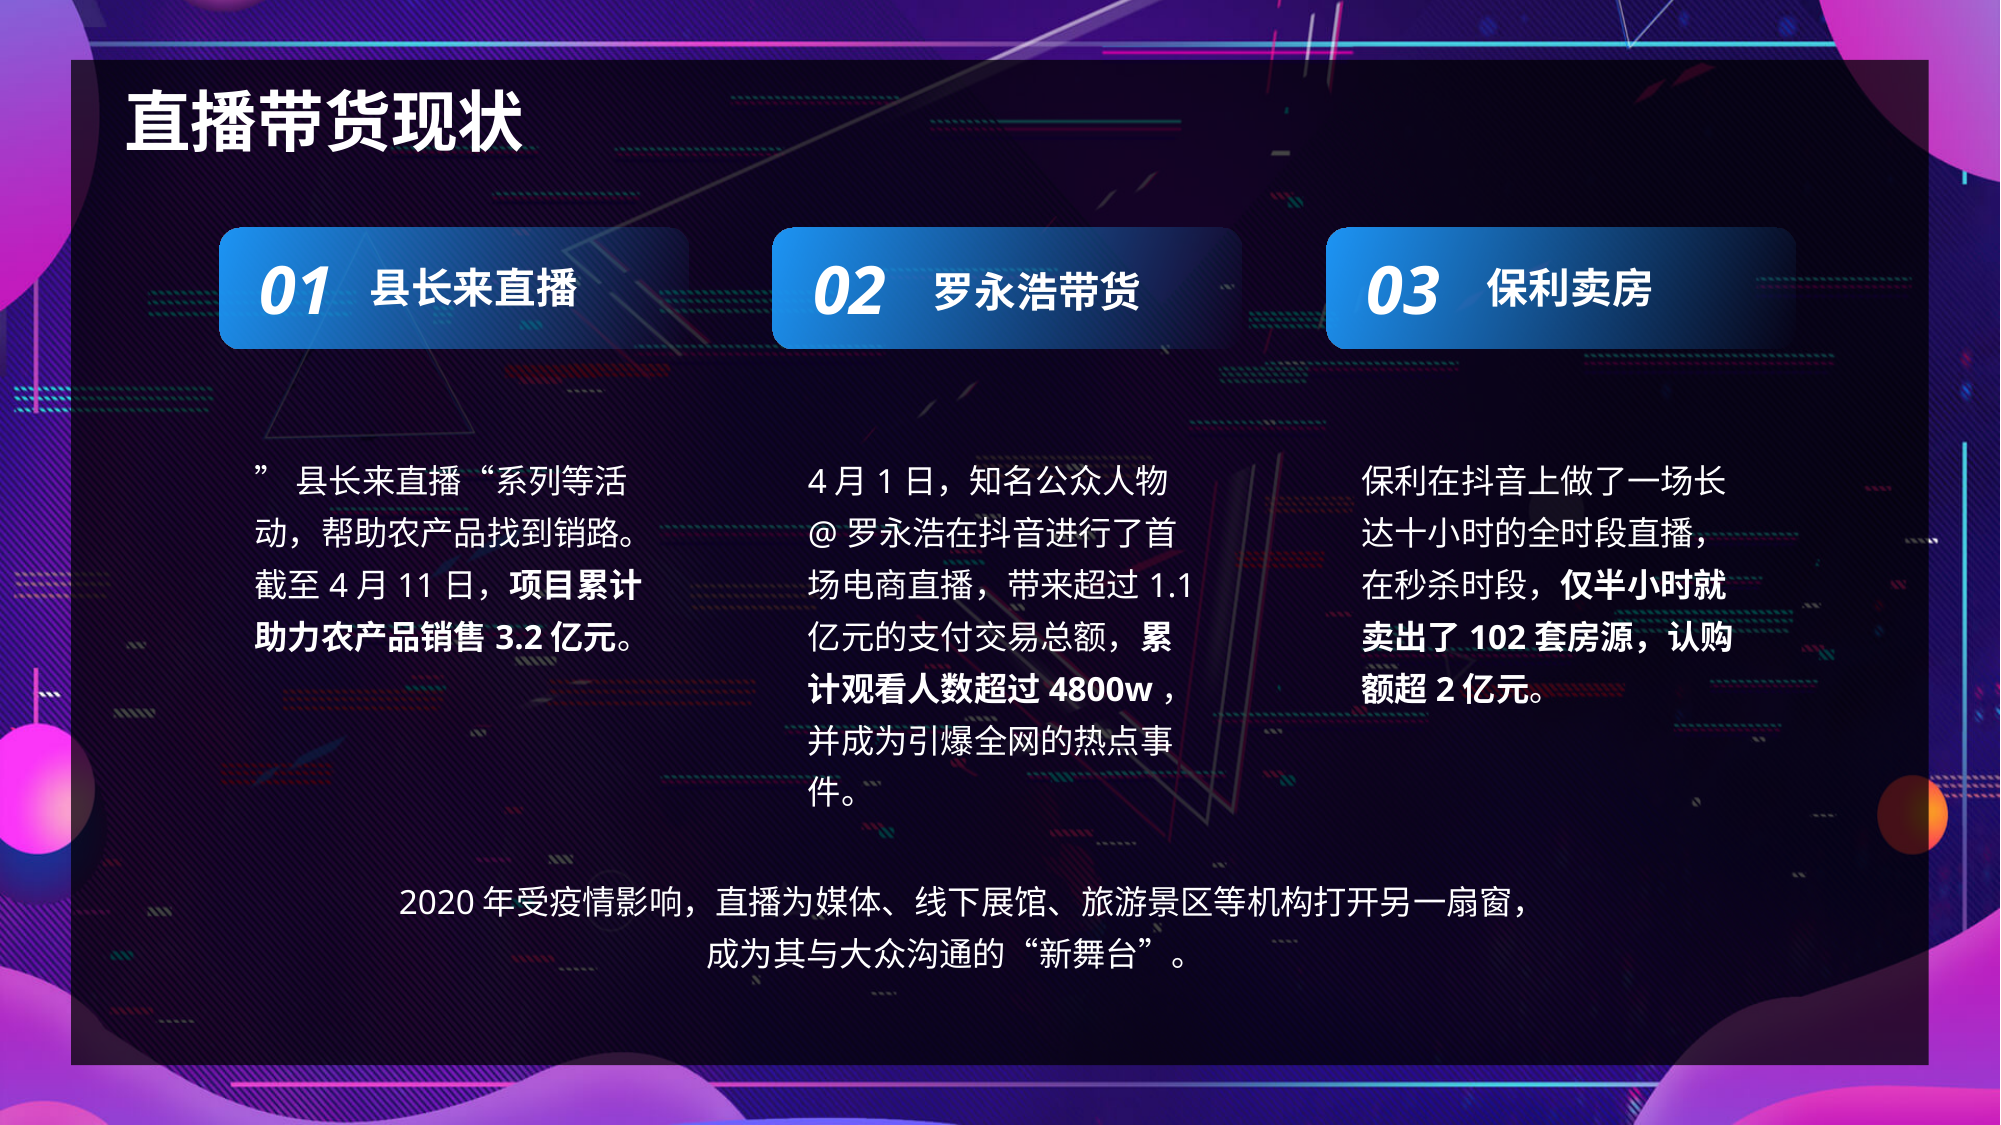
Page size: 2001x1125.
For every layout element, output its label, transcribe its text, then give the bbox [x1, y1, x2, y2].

picture [0, 0, 2000, 1125]
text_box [219, 227, 689, 349]
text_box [772, 227, 1242, 349]
text_box ”县长来直播“系列等活动，帮助农产品找到销路。截至4月11日，项目累计助力农产品销售3.2亿元。 [239, 441, 668, 664]
text_box 保利在抖音上做了一场长达十小时的全时段直播，在秒杀时段，仅半小时就卖出了102套房源，认购额超2亿元。 [1346, 441, 1775, 716]
text_box 直播带货现状 [109, 72, 794, 168]
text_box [1326, 227, 1796, 349]
text_box 2020年受疫情影响，直播为媒体、线下展馆、旅游景区等机构打开另一扇窗，成为其与大众沟通的“新舞台”。 [382, 861, 1531, 981]
text_box 4月1日，知名公众人物@罗永浩在抖音进行了首场电商直播，带来超过1.1亿元的支付交易总额，累计观看人数超过4800w，并成为引爆全网的热点事件。 [793, 441, 1222, 820]
